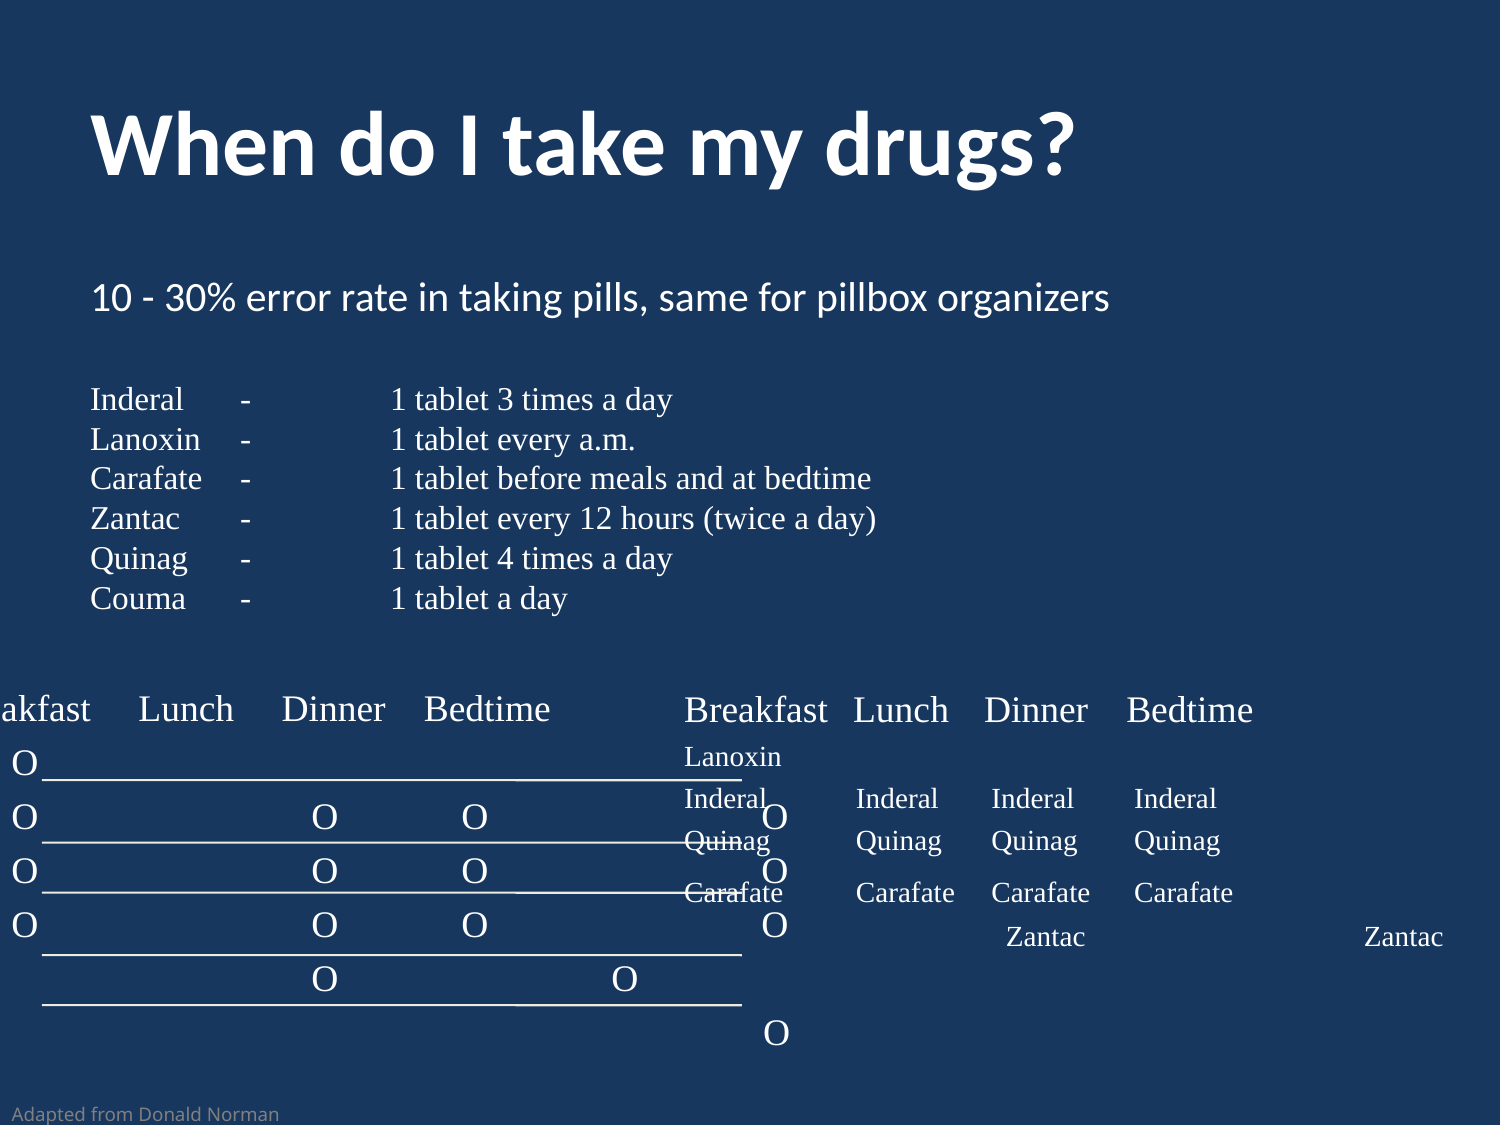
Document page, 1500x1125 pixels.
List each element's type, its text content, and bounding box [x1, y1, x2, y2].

text_box Breakfast Lunch Dinner Bedtime Lanoxin Inderal Inderal Inderal Inderal Quinag Quinag Quinag Quinag Carafate Carafate Carafate Carafate Zantac Zantac Couma [754, 668, 1500, 1056]
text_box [29, 667, 754, 1061]
list 10 - 30% error rate in taking pills, same for pillbox organizers Inderal - 1 tablet 3 times a day Lanoxin - 1 tablet every a.m. Carafate - 1 tablet before meals and at bedtime Zantac - 1 tablet every 12 hours (twice a day) Quinag - 1 tablet 4 times a day Couma - 1 tablet a day [75, 262, 1425, 668]
text_box Adapted from Donald Norman [11, 1095, 727, 1125]
title When do I take my drugs? [75, 45, 1425, 233]
